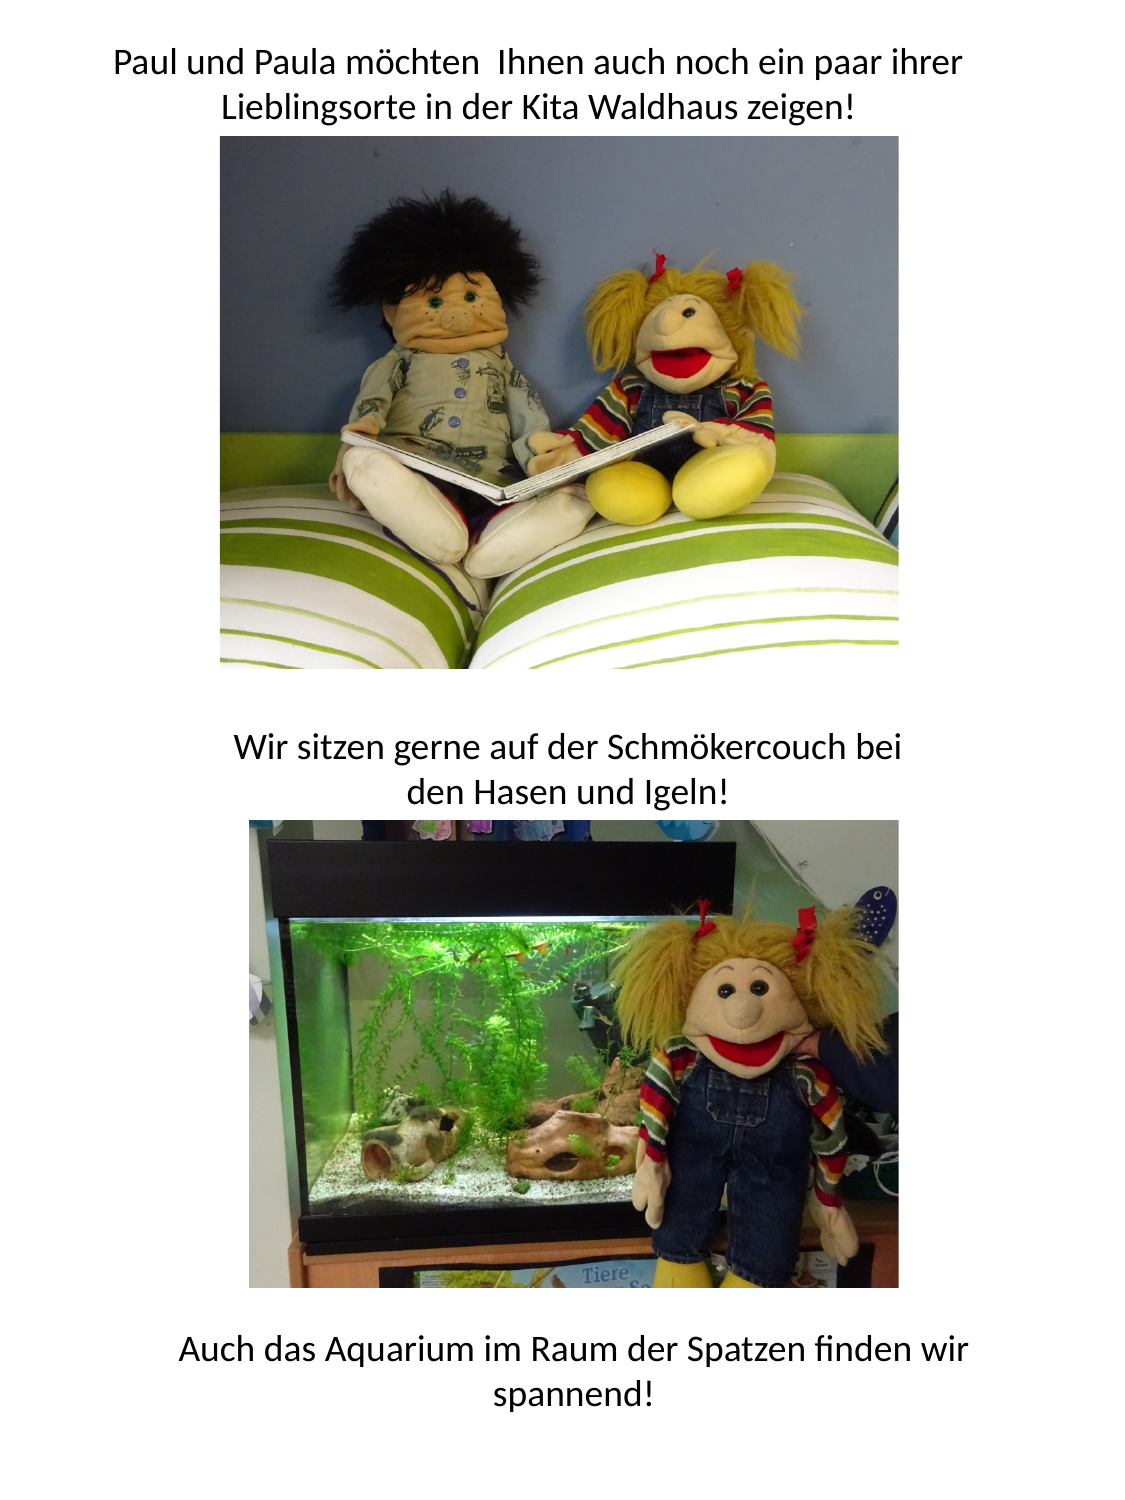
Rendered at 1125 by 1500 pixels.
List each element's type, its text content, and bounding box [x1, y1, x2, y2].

text_box Paul und Paula möchten Ihnen auch noch ein paar ihrer Lieblingsorte in der Kita Waldhaus zeigen! [78, 29, 1000, 135]
picture [219, 135, 899, 669]
text_box Wir sitzen gerne auf der Schmökercouch bei den Hasen und Igeln! [196, 714, 941, 820]
text_box Auch das Aquarium im Raum der Spatzen finden wir spannend! [113, 1316, 1035, 1422]
picture [248, 820, 899, 1288]
